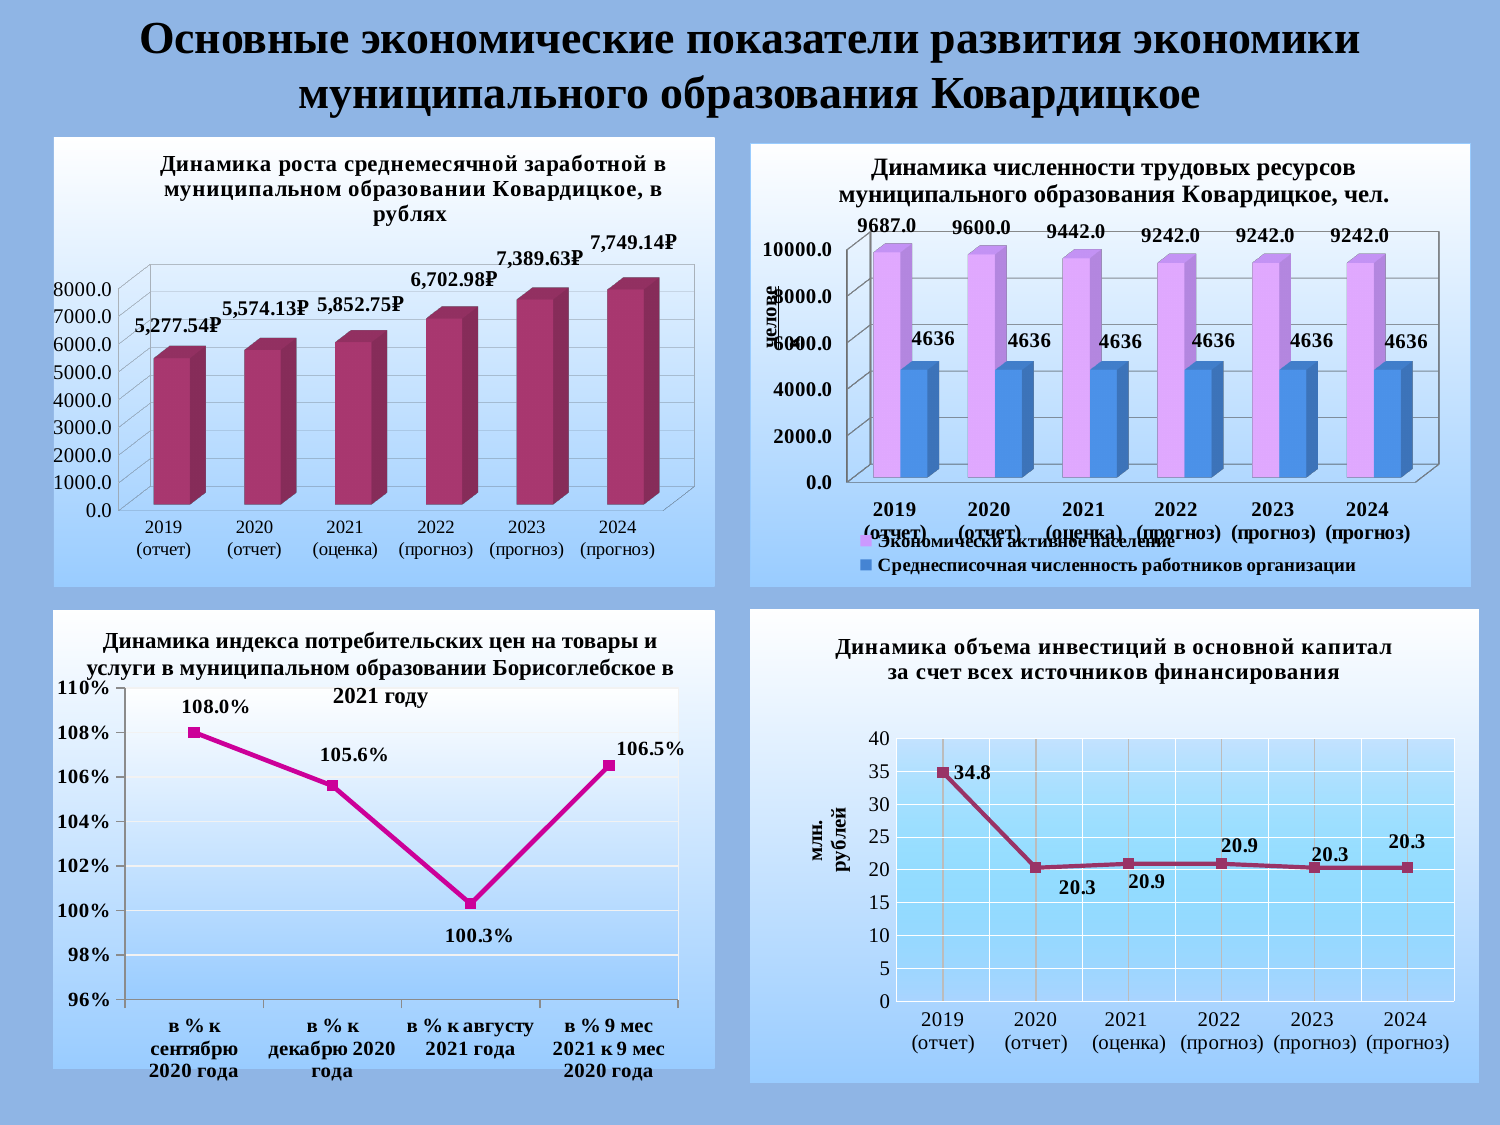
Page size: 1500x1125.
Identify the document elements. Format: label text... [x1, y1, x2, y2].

chart [749, 609, 1480, 1083]
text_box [52, 610, 715, 1083]
text_box Основные экономические показатели развития экономики муниципального образования Ковардицкое [0, 0, 1500, 210]
chart [52, 136, 715, 587]
chart [749, 142, 1471, 587]
